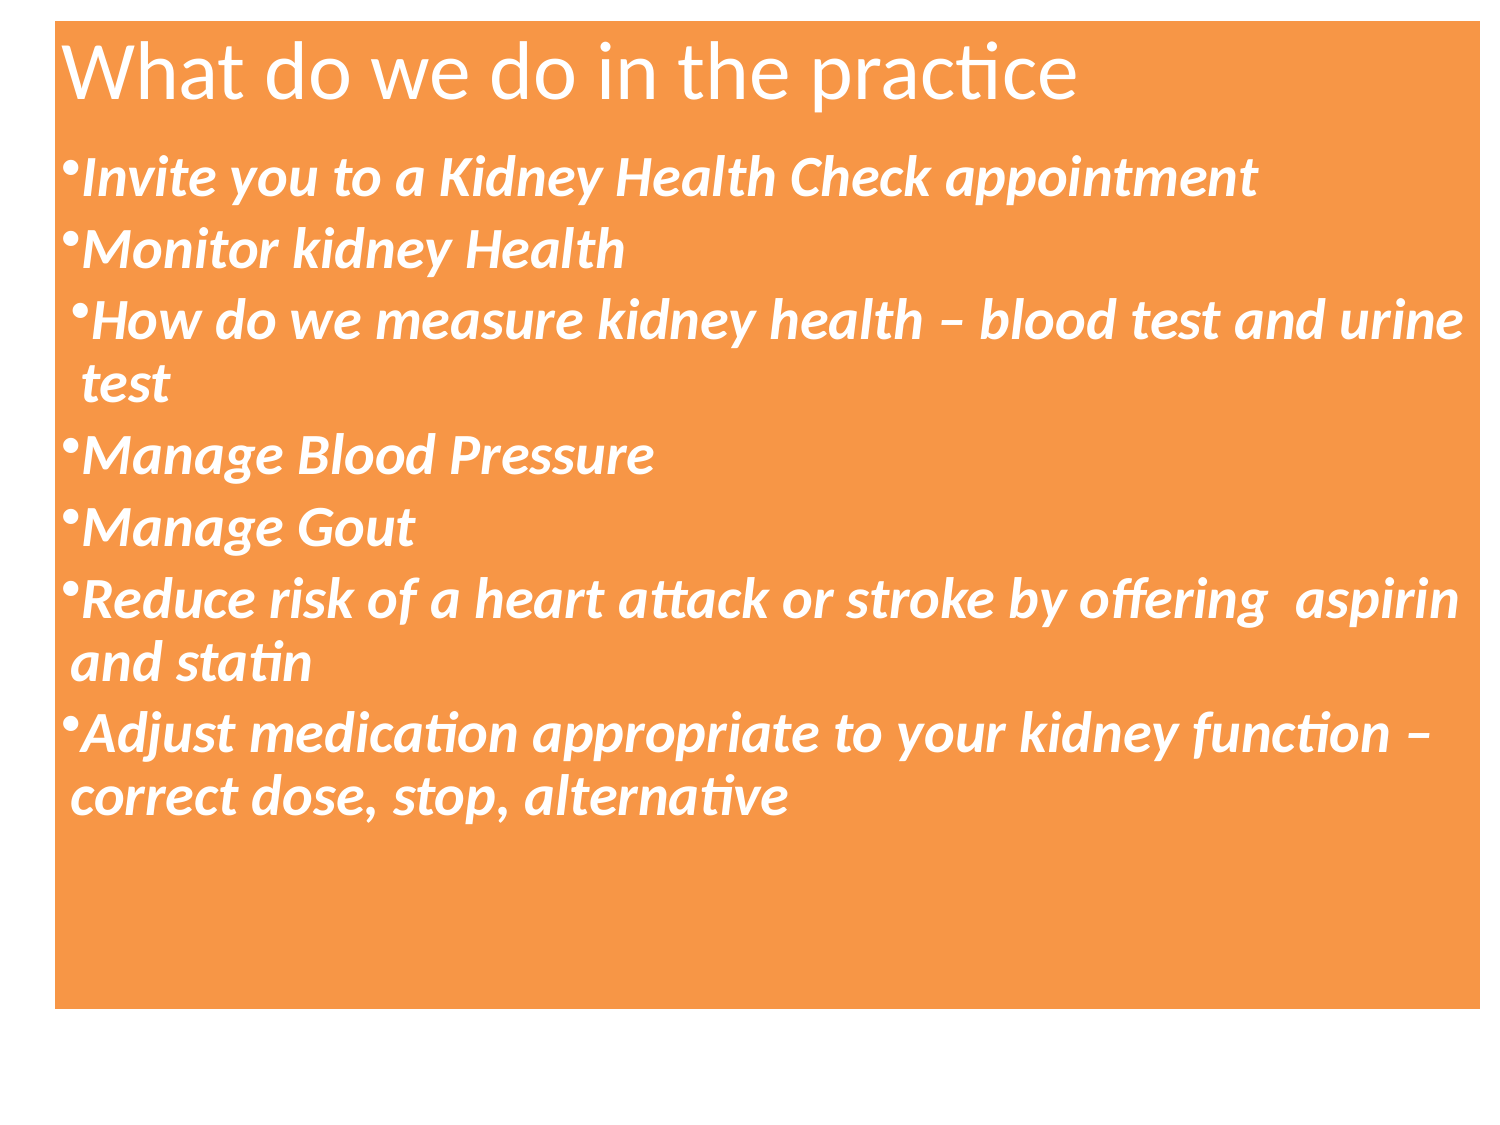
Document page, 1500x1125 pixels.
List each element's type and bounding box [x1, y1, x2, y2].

text_box [52, 18, 1483, 1012]
